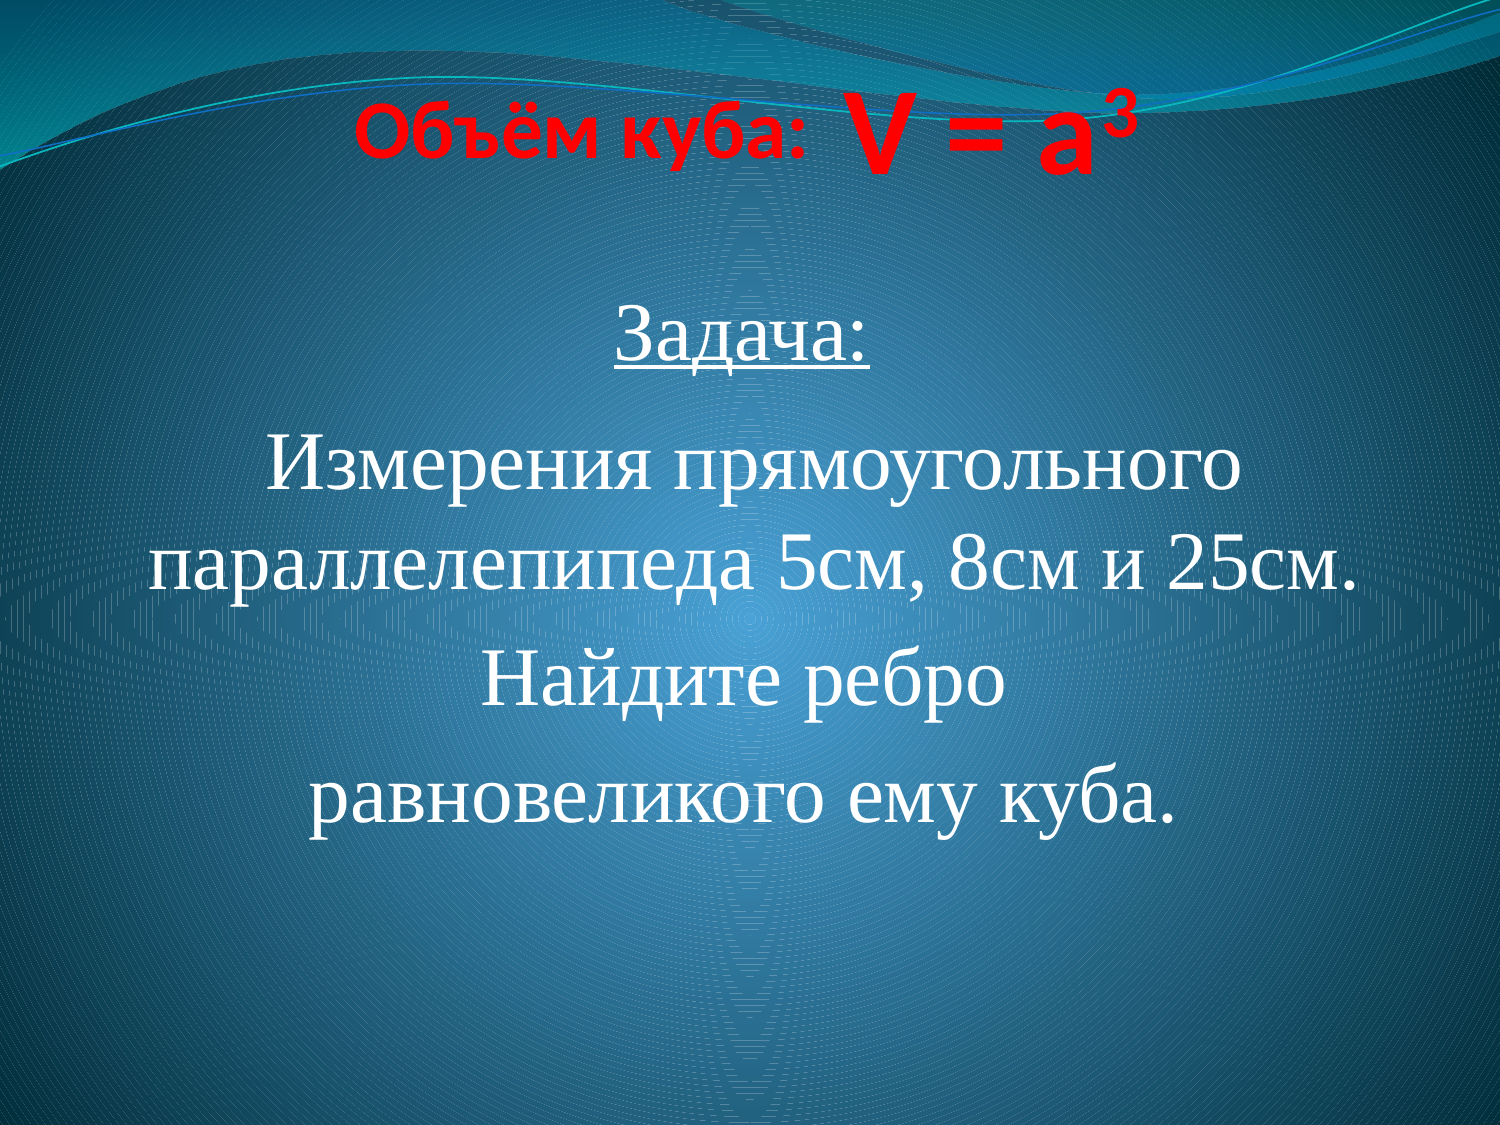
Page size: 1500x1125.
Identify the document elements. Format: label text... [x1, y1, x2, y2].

list Измерения прямоугольного параллелепипеда 5см, 8см и 25см. Найдите ребро равновеликого ему куба. [116, 398, 1393, 985]
text_box 3 [1101, 35, 1161, 153]
text_box Объём куба: [222, 58, 961, 176]
text_box V = a [843, 81, 1114, 200]
text_box Задача: [599, 269, 886, 385]
